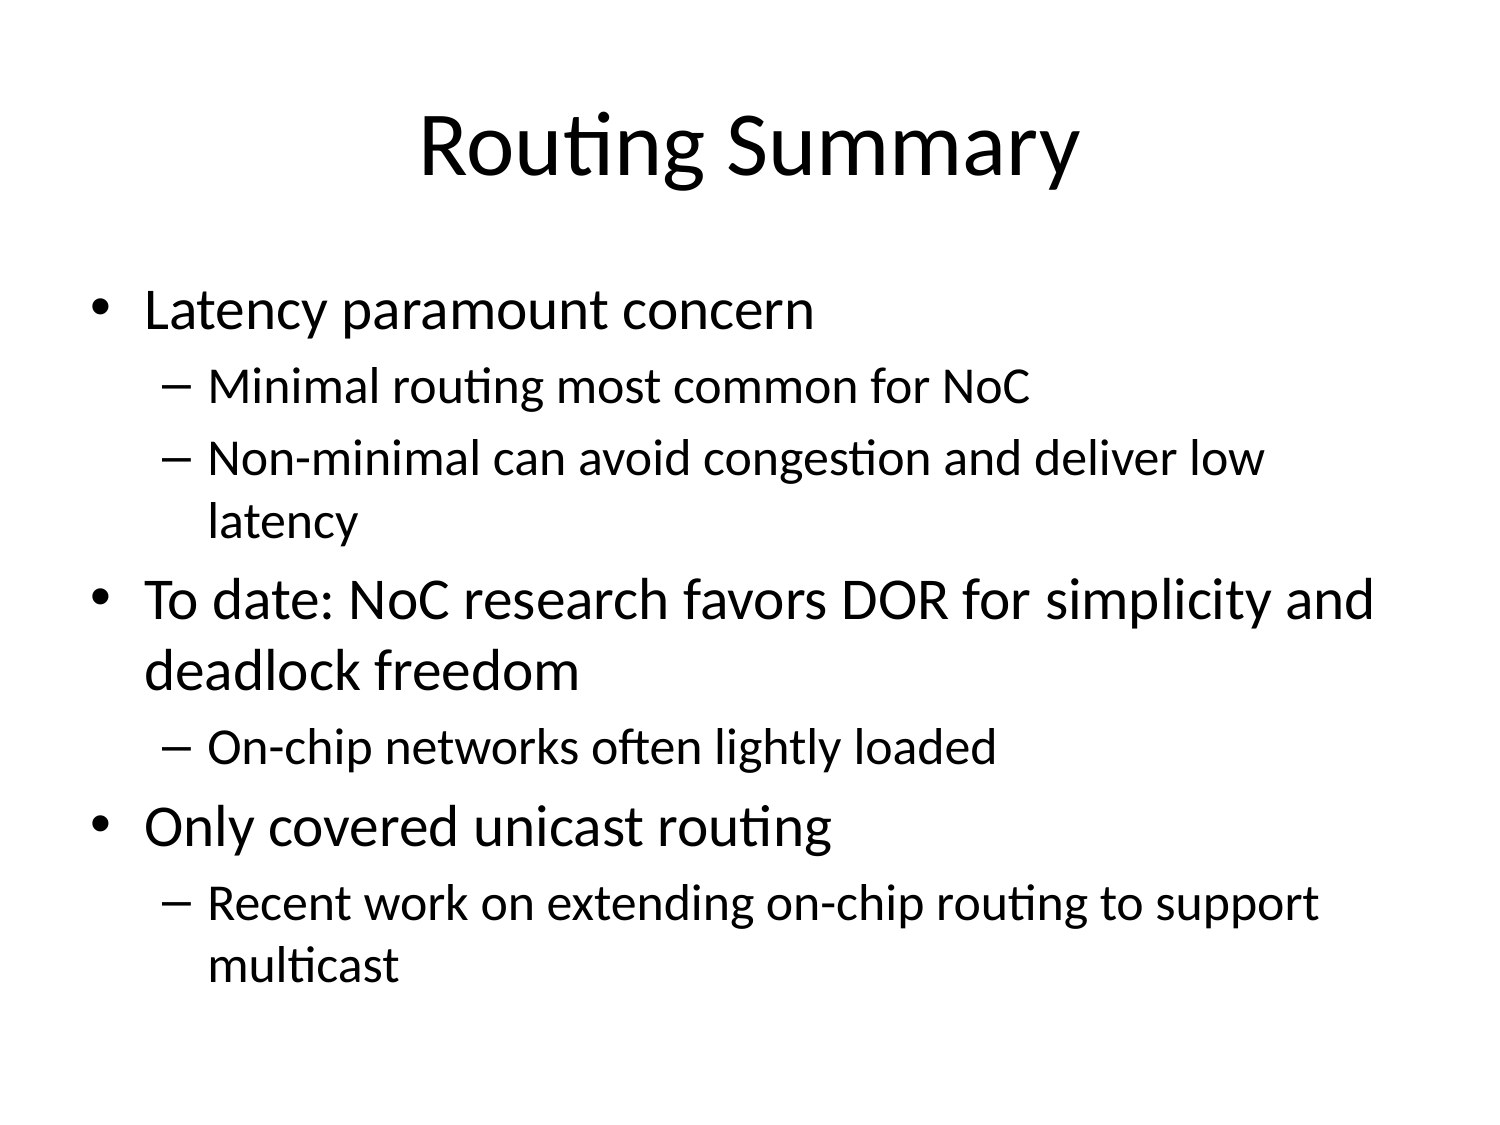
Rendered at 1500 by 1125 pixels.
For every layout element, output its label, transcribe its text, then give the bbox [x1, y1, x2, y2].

list Latency paramount concern Minimal routing most common for NoC Non-minimal can avoid congestion and deliver low latency To date: NoC research favors DOR for simplicity and deadlock freedom On-chip networks often lightly loaded Only covered unicast routing Recent work on extending on-chip routing to support multicast [75, 262, 1425, 1005]
title Routing Summary [75, 45, 1425, 233]
